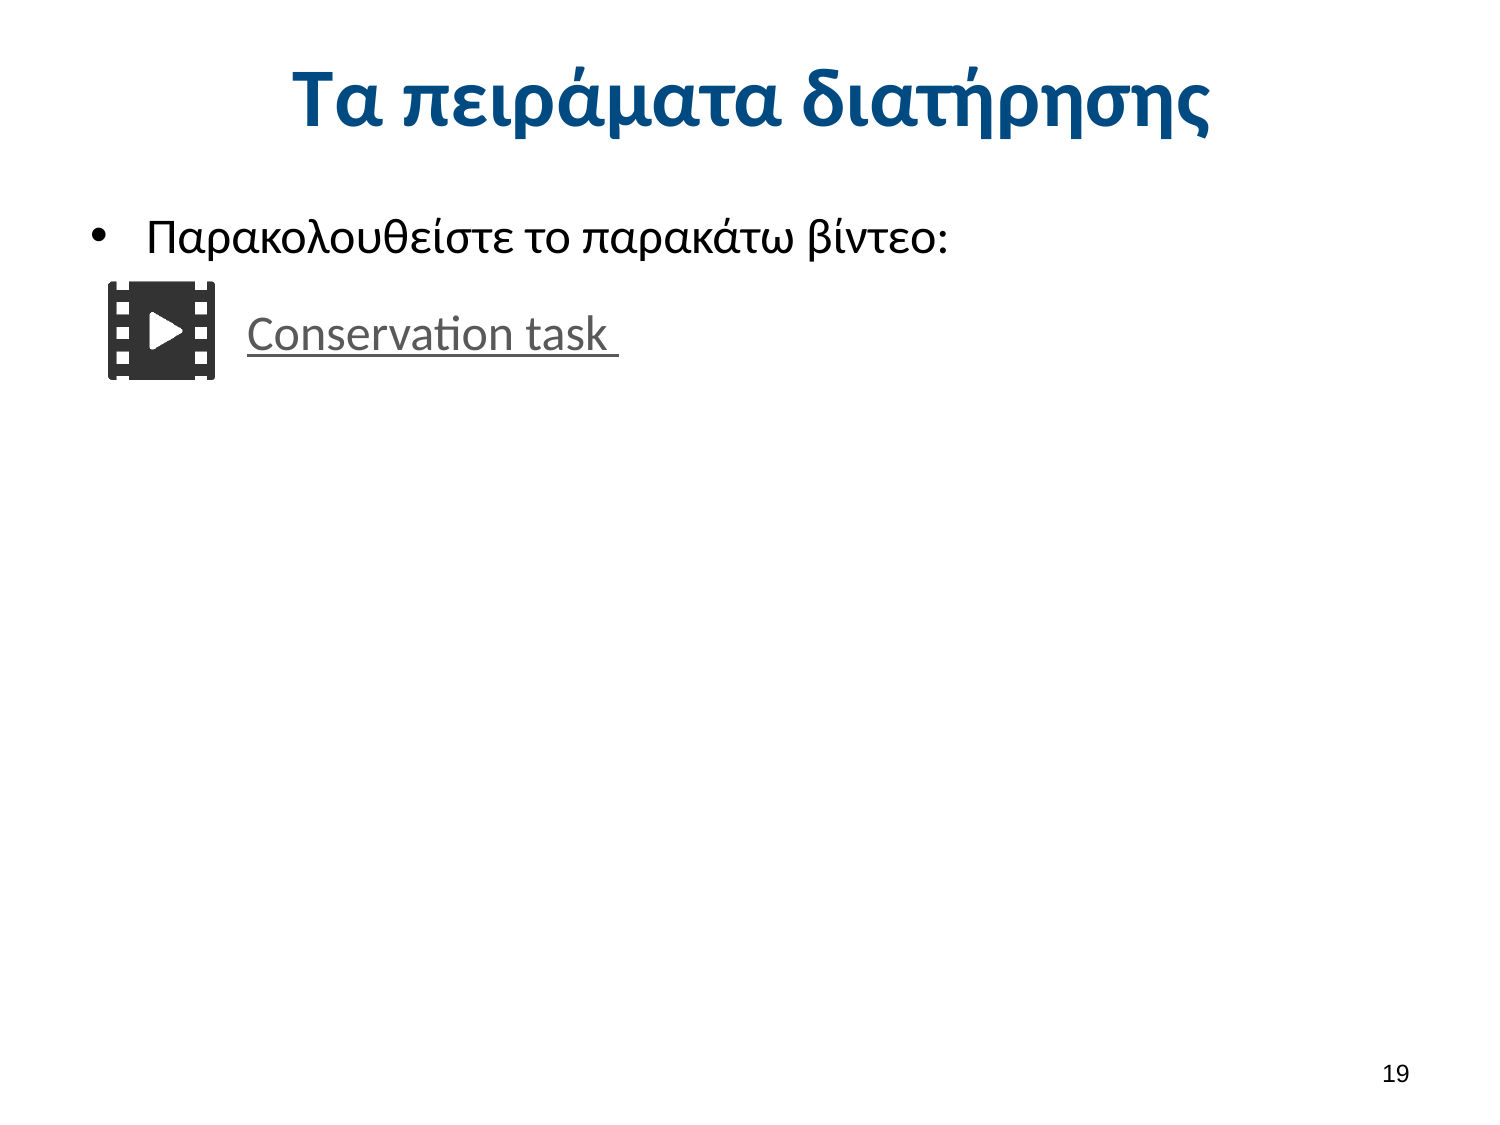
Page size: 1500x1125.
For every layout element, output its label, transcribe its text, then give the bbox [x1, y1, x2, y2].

picture [107, 277, 215, 385]
title Τα πειράματα διατήρησης [76, 19, 1427, 169]
list Παρακολουθείστε το παρακάτω βίντεο: [75, 196, 1425, 303]
text_box Conservation task [232, 292, 635, 368]
slide_number 18 [1074, 1042, 1425, 1103]
